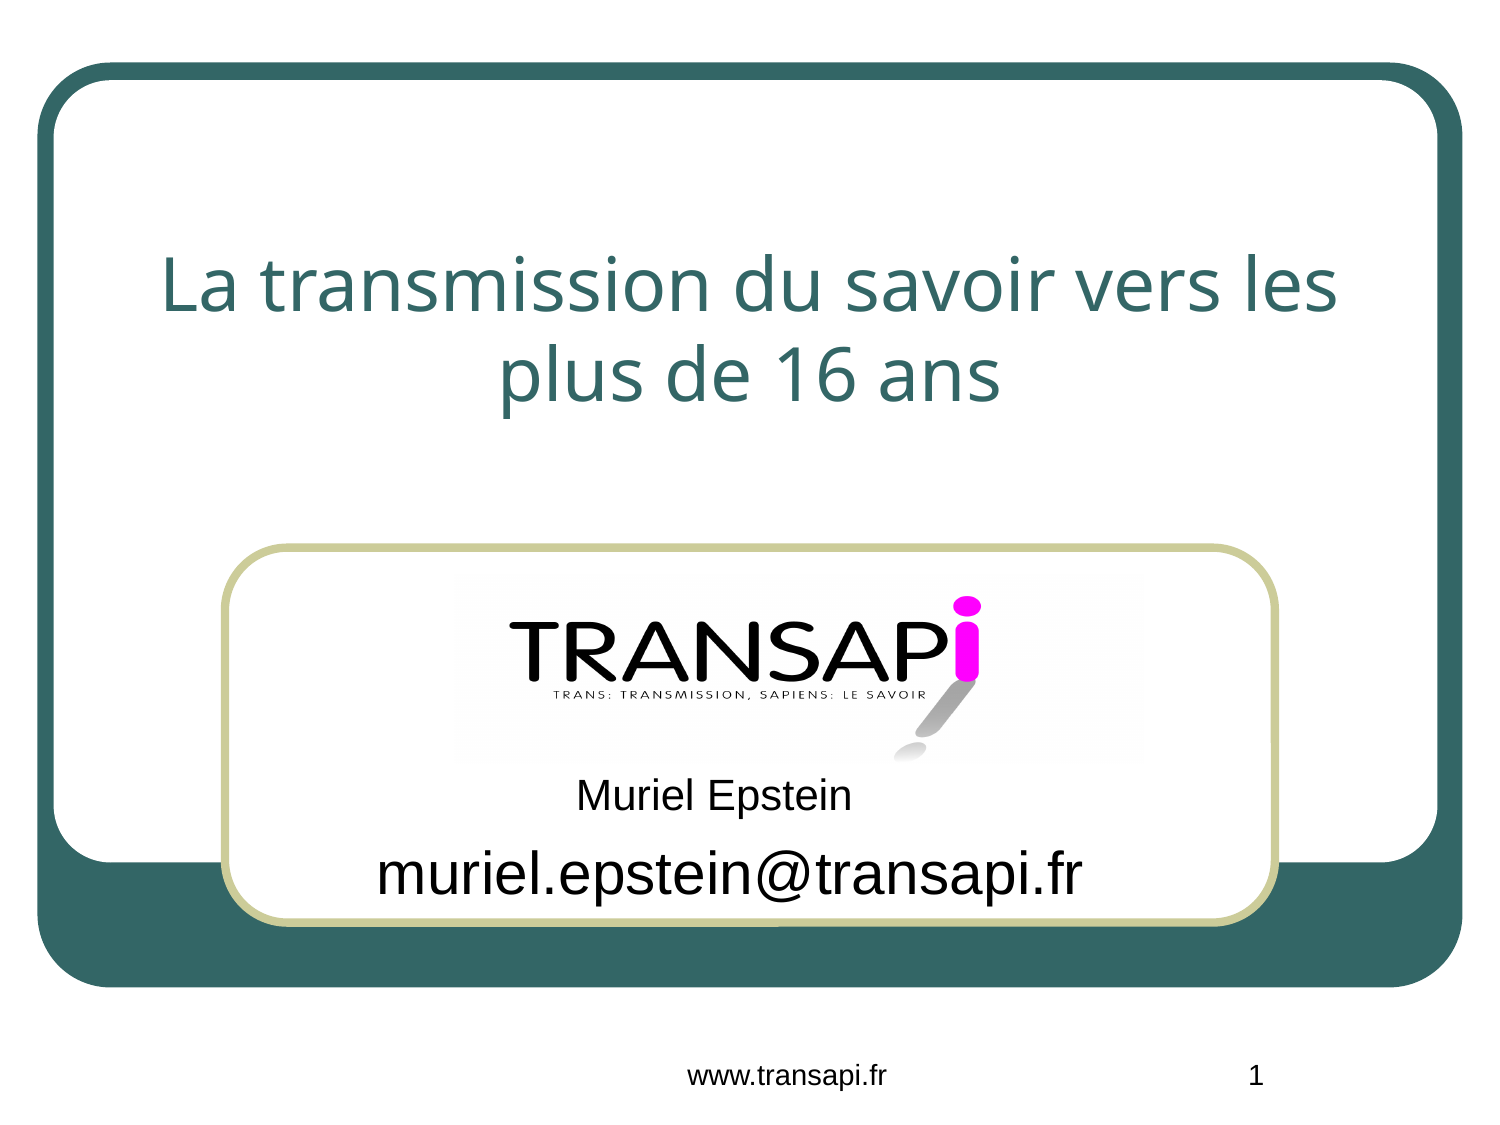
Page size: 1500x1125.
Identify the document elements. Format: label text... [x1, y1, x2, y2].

slide_number 1 [1125, 1048, 1388, 1124]
picture [454, 573, 1144, 764]
footer www.transapi.fr [549, 1048, 1025, 1124]
title La transmission du savoir vers les plus de 16 ans [112, 140, 1388, 513]
subtitle Muriel Epstein muriel.epstein@transapi.fr [287, 759, 1176, 898]
